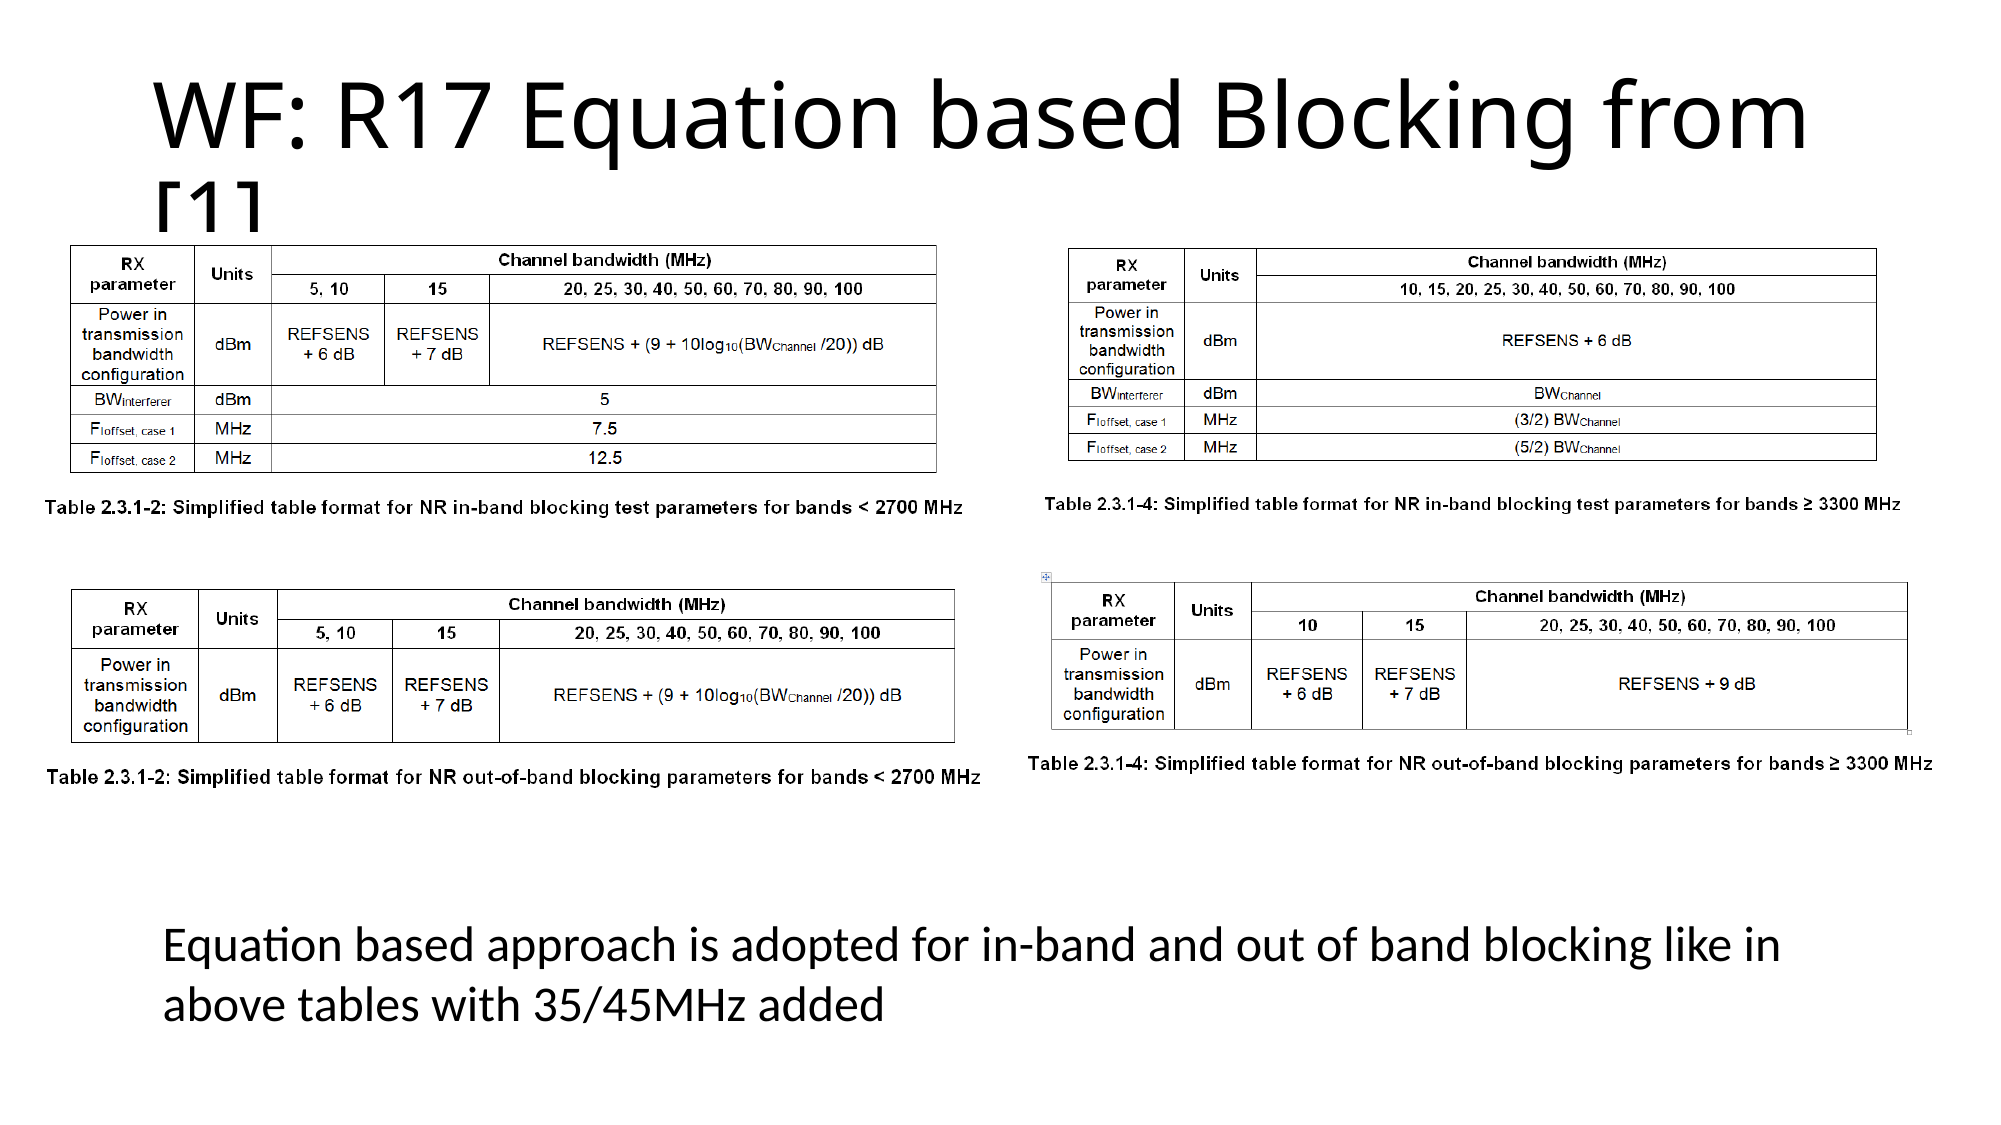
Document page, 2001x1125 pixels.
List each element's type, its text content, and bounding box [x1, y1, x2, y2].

picture [1009, 559, 1949, 782]
text_box Equation based approach is adopted for in-band and out of band blocking like in above tables with 35/45MHz added [147, 903, 1871, 1039]
picture [37, 232, 967, 521]
picture [37, 570, 988, 792]
title WF: R17 Equation based Blocking from [1] [137, 59, 1863, 278]
picture [1031, 235, 1910, 517]
